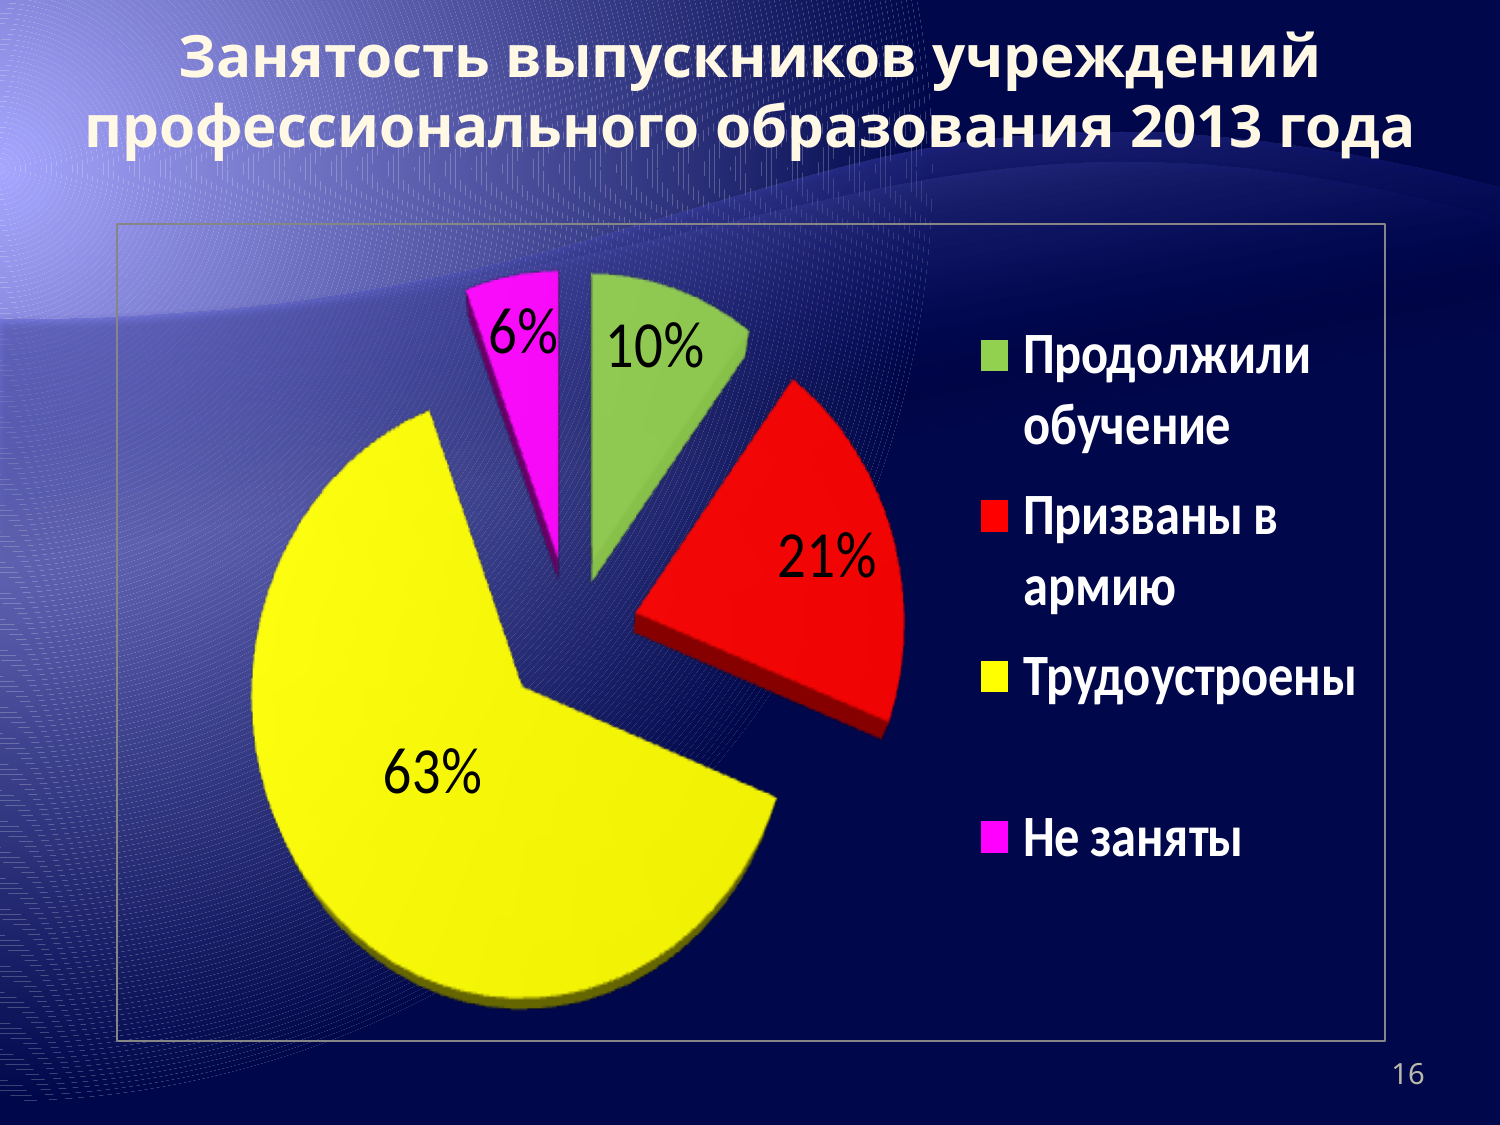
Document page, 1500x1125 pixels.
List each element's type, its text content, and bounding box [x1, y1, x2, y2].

text_box Занятость выпускников учреждений профессионального образования 2013 года [29, 12, 1471, 173]
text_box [105, 210, 1395, 1055]
slide_number 16 [1337, 1042, 1425, 1103]
